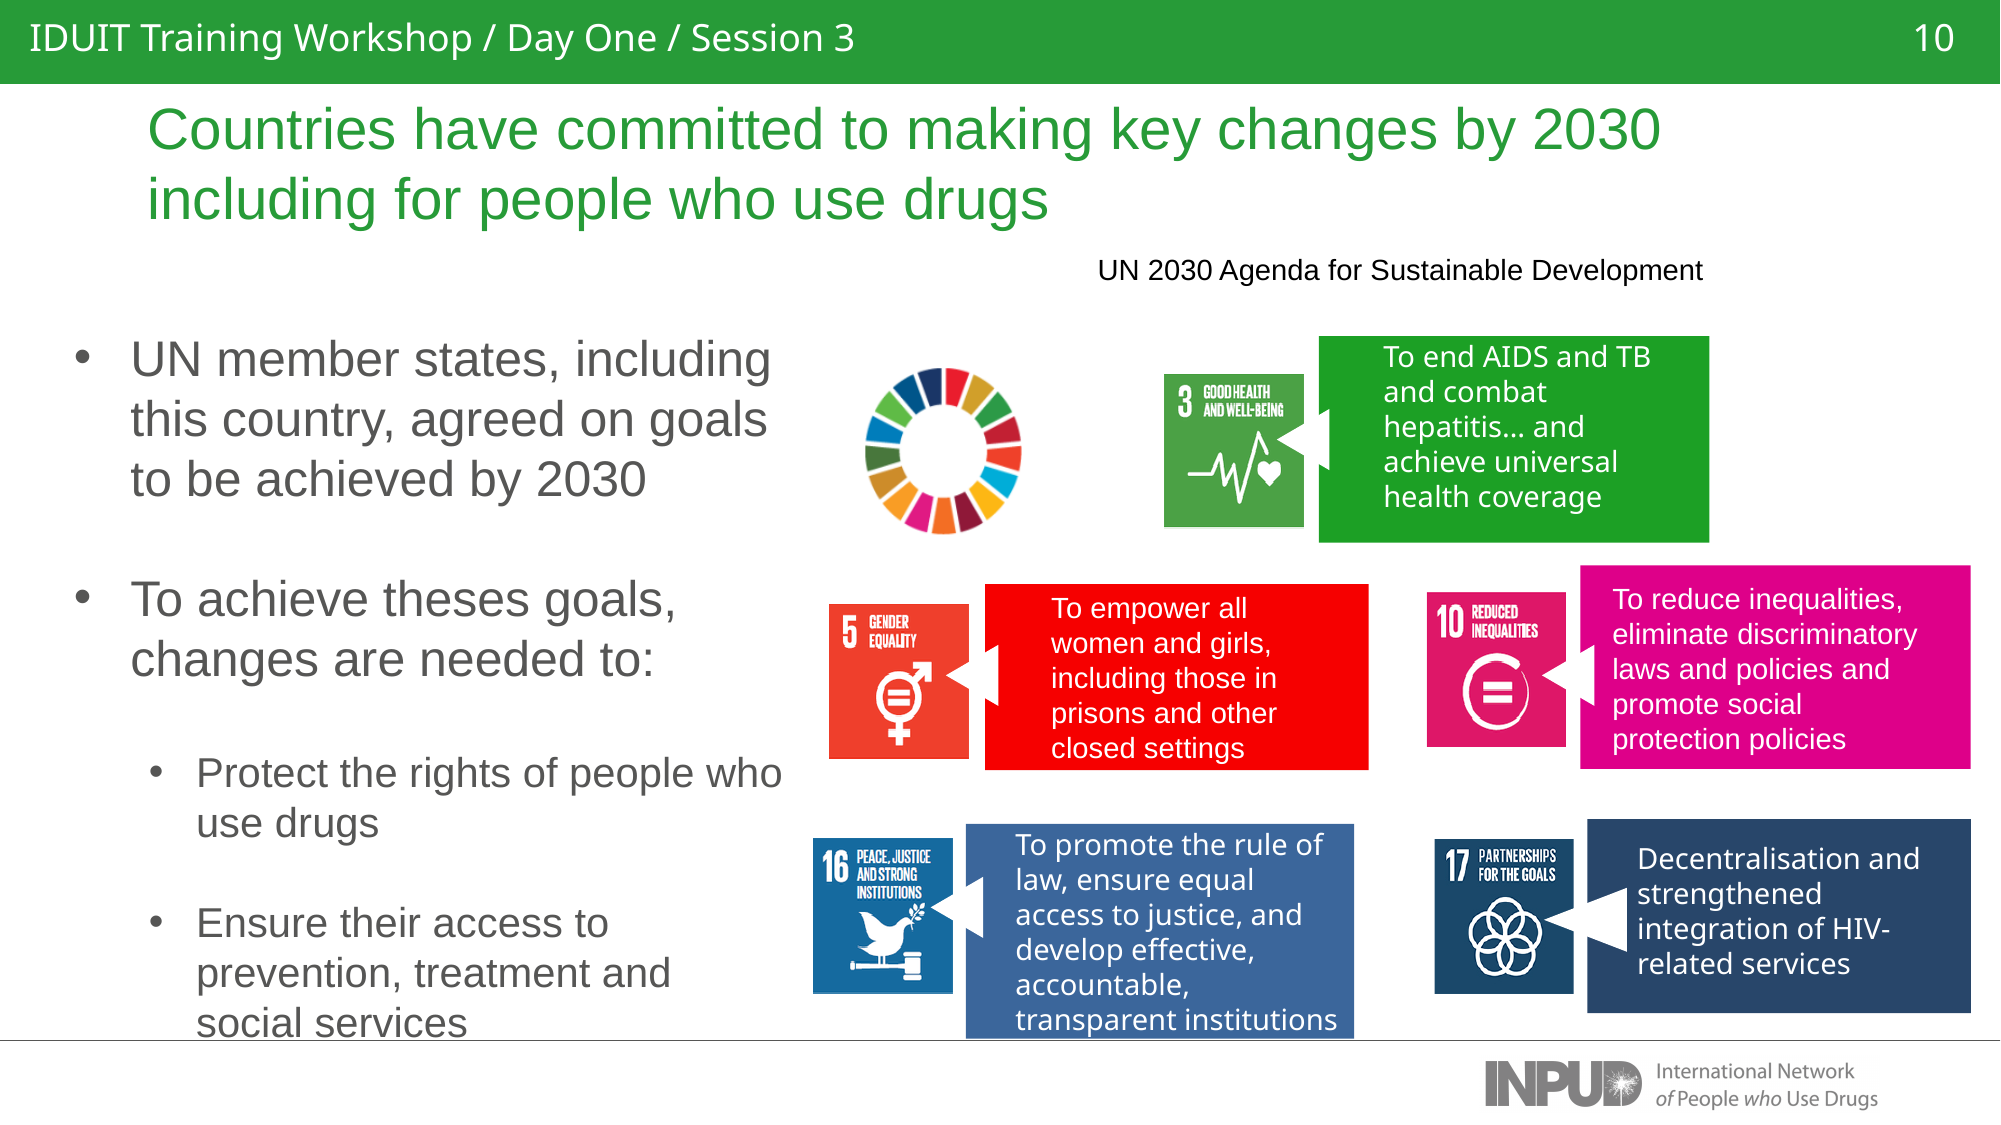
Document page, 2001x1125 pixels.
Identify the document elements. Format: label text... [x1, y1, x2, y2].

text_box 10 [1897, 6, 1995, 67]
text_box UN member states, including this country, agreed on goals to be achieved by 2030 To achieve theses goals, changes are needed to: Protect the rights of people who use drugs Ensure their access to prevention, treatment and social services [59, 318, 800, 1054]
title UN 2030 Agenda for Sustainable Development [1083, 254, 1787, 263]
picture [860, 358, 1037, 539]
text_box Countries have committed to making key changes by 2030 including for people who use drugs [132, 83, 1834, 239]
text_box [779, 330, 1971, 1039]
text_box IDUIT Training Workshop / Day One / Session 3 [14, 6, 1588, 67]
